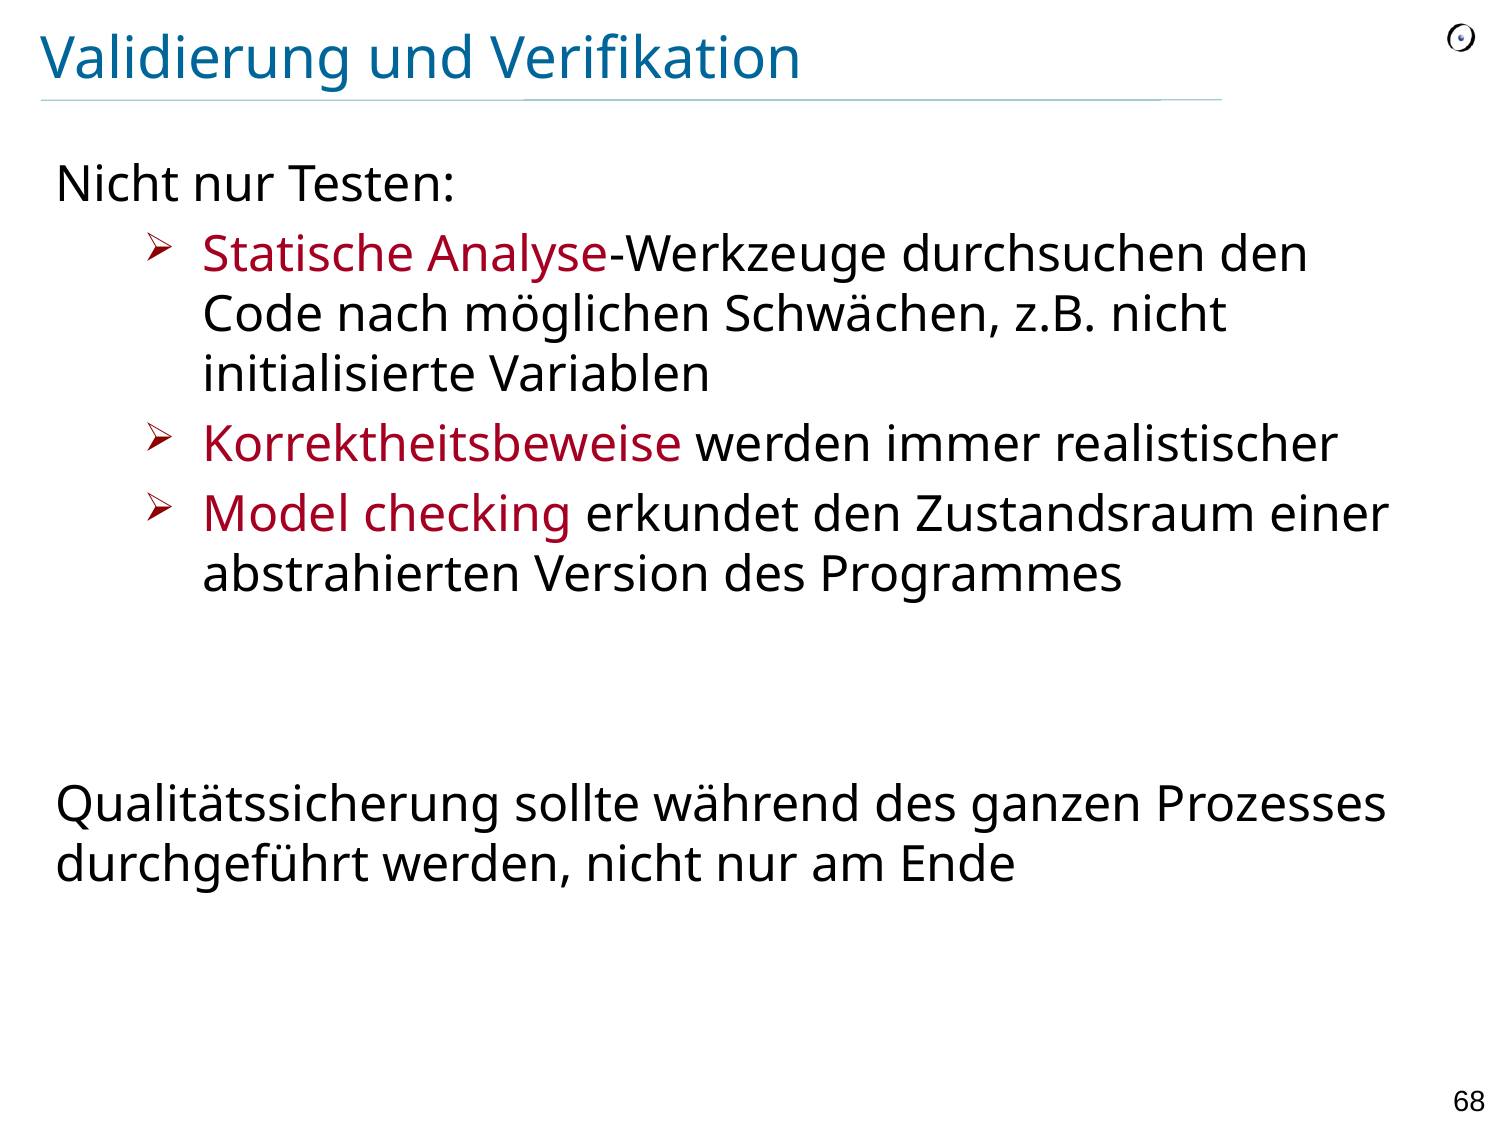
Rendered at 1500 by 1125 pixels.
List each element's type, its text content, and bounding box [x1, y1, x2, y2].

list Nicht nur Testen: Statische Analyse-Werkzeuge durchsuchen den Code nach möglichen Schwächen, z.B. nicht initialisierte Variablen Korrektheitsbeweise werden immer realistischer Model checking erkundet den Zustandsraum einer abstrahierten Version des Programmes Qualitätssicherung sollte während des ganzen Prozesses durchgeführt werden, nicht nur am Ende [40, 143, 1451, 1071]
picture [1446, 20, 1476, 53]
title Validierung und Verifikation [40, 18, 1344, 91]
